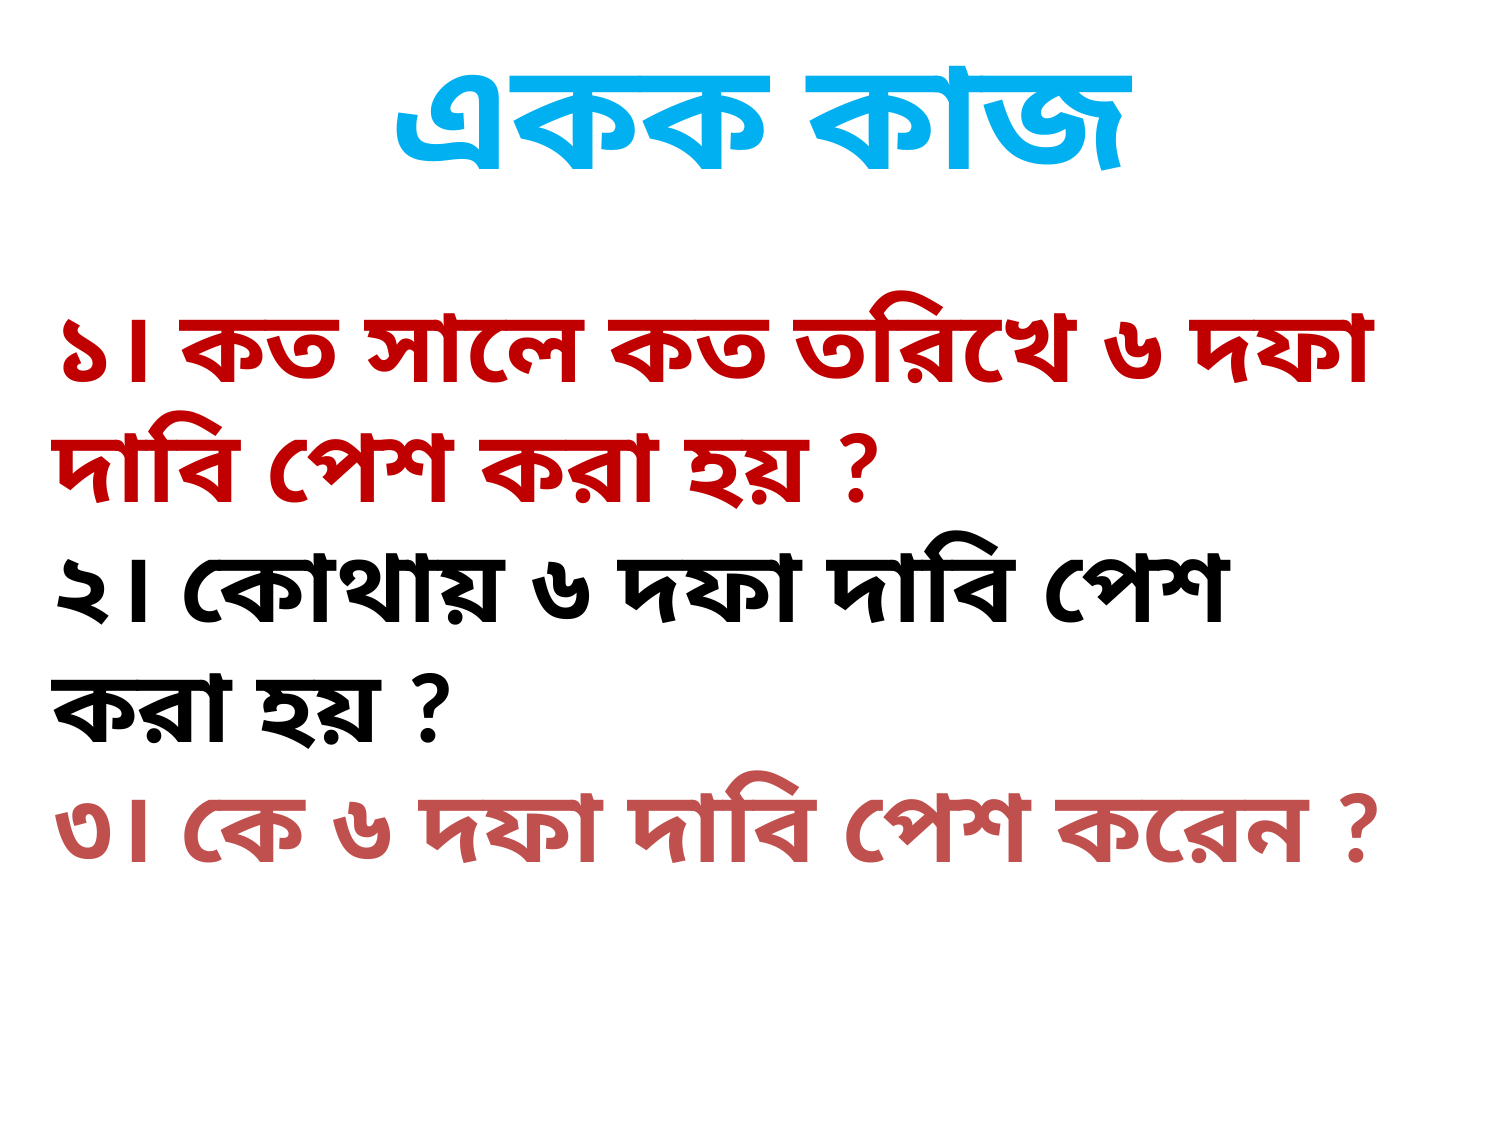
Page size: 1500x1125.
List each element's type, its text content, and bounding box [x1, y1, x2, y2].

text_box ১। কত সালে কত তরিখে ৬ দফা দাবি পেশ করা হয় ? ২। কোথায় ৬ দফা দাবি পেশ করা হয় ? ৩। কে ৬ দফা দাবি পেশ করেন ? [37, 275, 1450, 890]
text_box একক কাজ [237, 12, 1325, 208]
